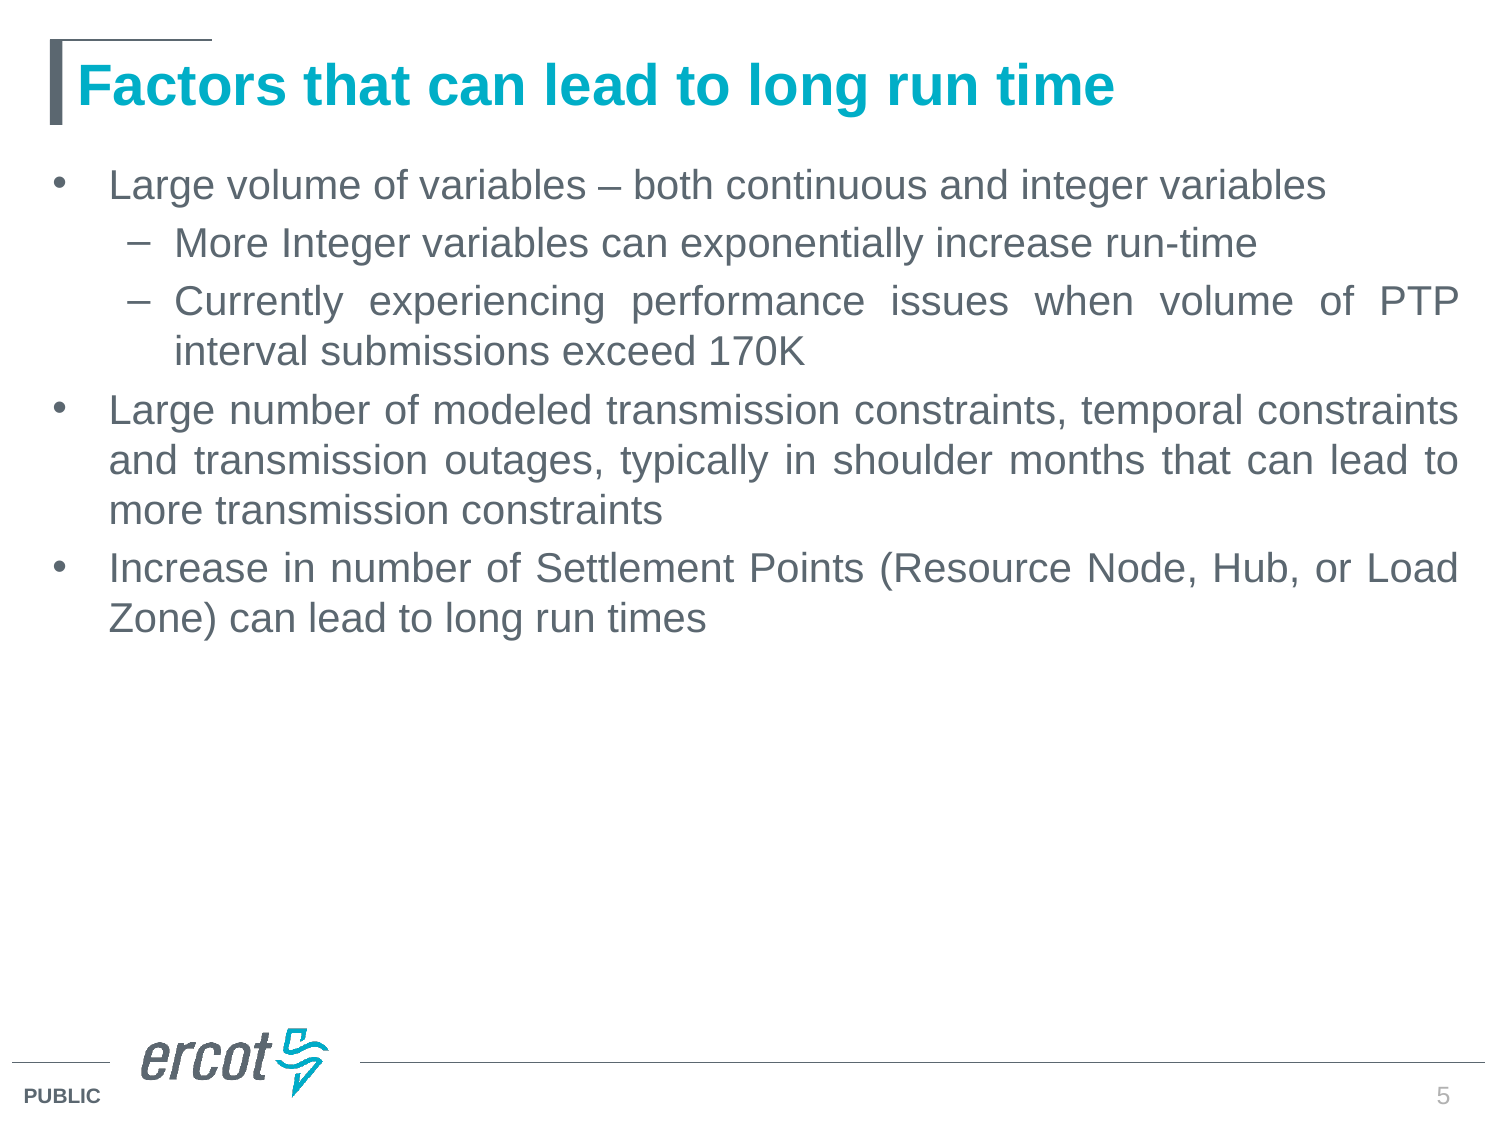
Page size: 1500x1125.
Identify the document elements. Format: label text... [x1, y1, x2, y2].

list Large volume of variables – both continuous and integer variables More Integer variables can exponentially increase run-time Currently experiencing performance issues when volume of PTP interval submissions exceed 170K Large number of modeled transmission constraints, temporal constraints and transmission outages, typically in shoulder months that can lead to more transmission constraints Increase in number of Settlement Points (Resource Node, Hub, or Load Zone) can lead to long run times [37, 149, 1475, 1013]
picture [137, 1024, 332, 1100]
title Factors that can lead to long run time [62, 39, 1450, 125]
slide_number 5 [1400, 1076, 1488, 1113]
